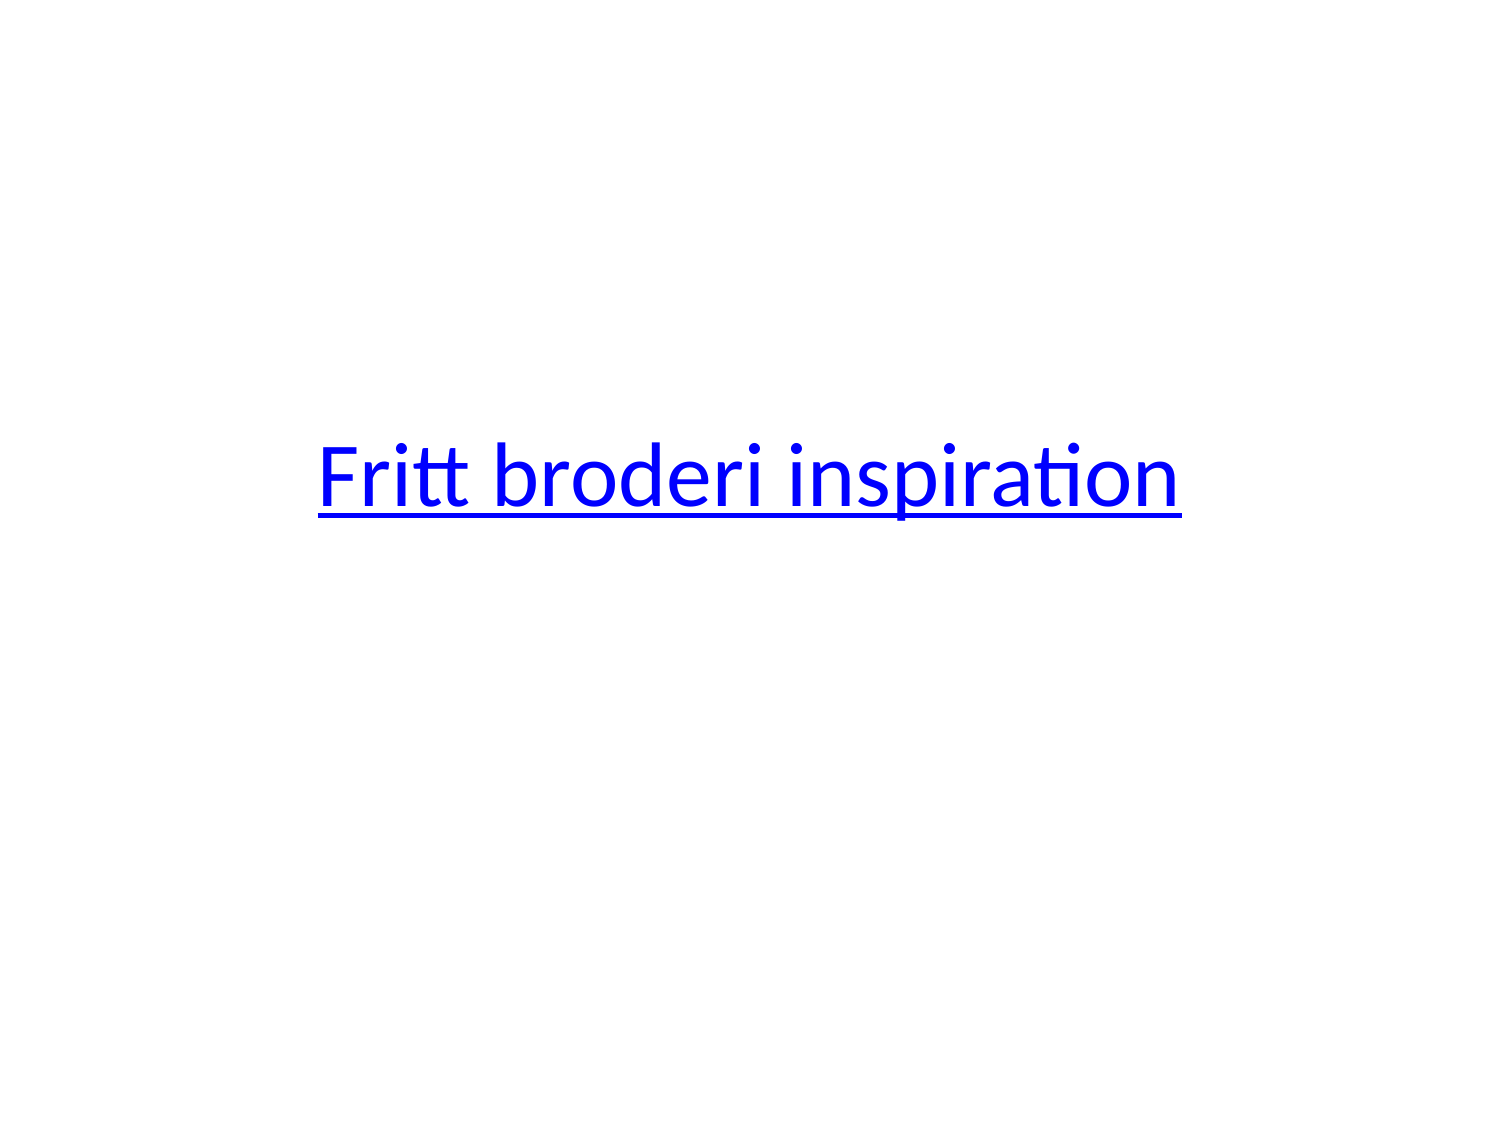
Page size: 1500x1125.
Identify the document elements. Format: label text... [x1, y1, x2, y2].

title Fritt broderi inspiration [112, 349, 1388, 591]
